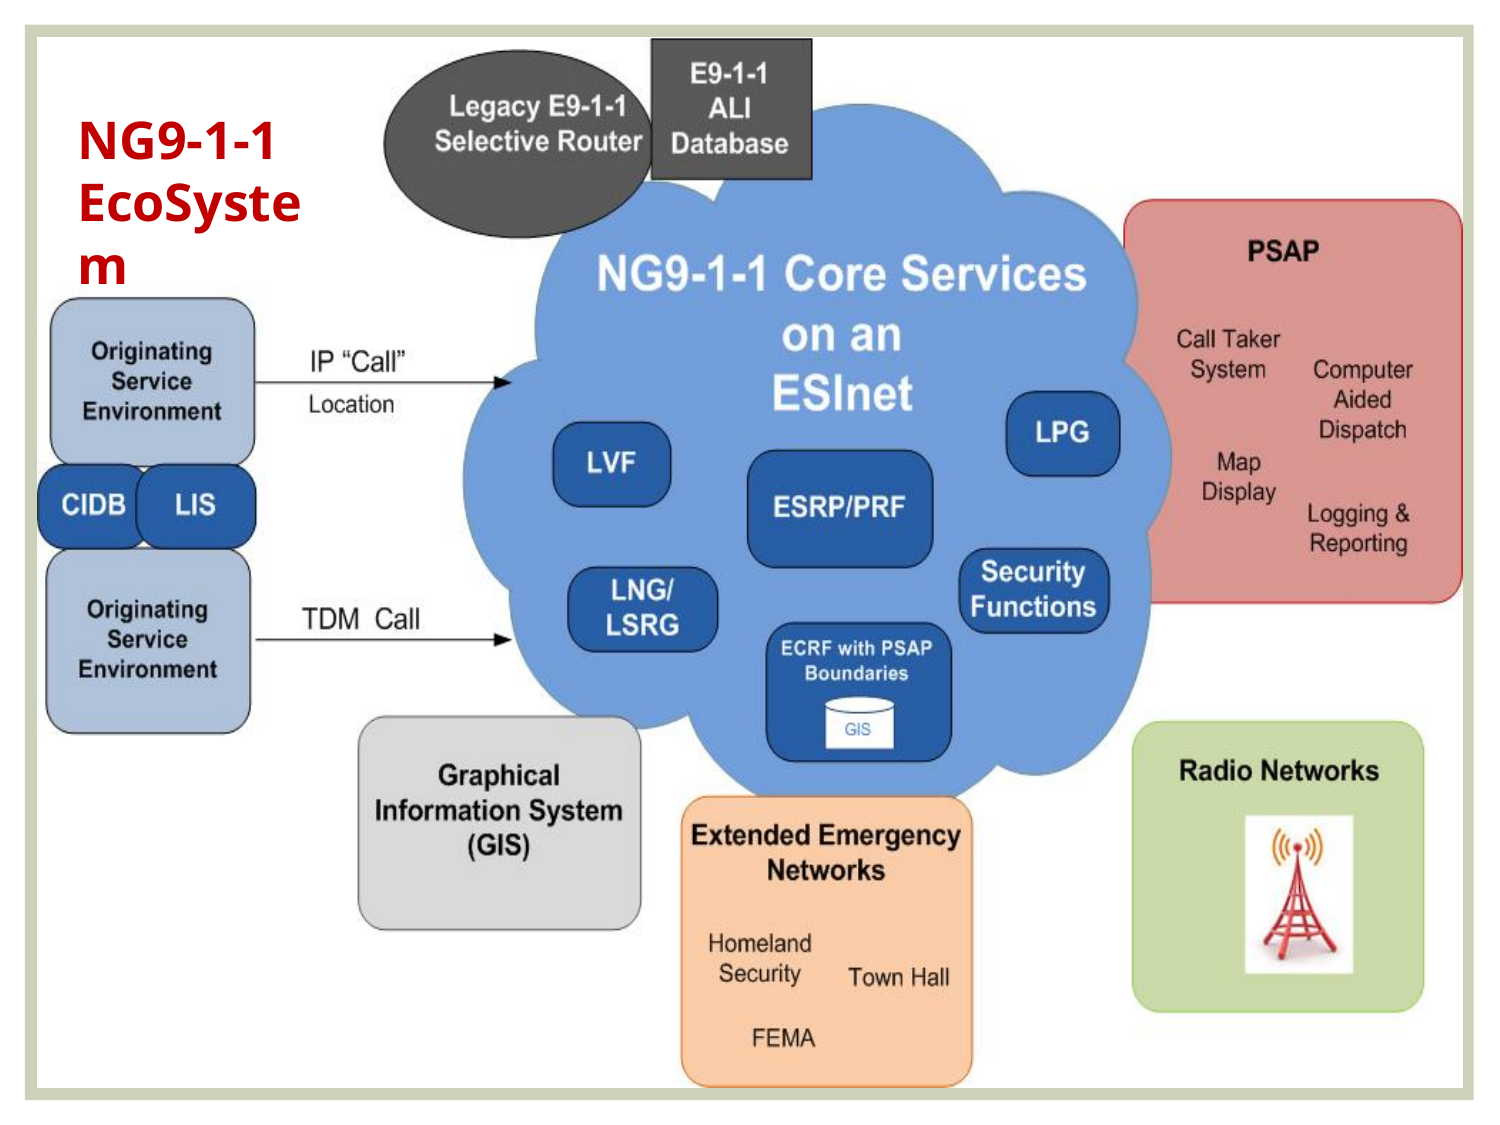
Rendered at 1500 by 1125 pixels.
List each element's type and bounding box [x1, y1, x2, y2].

picture [37, 37, 1463, 1088]
